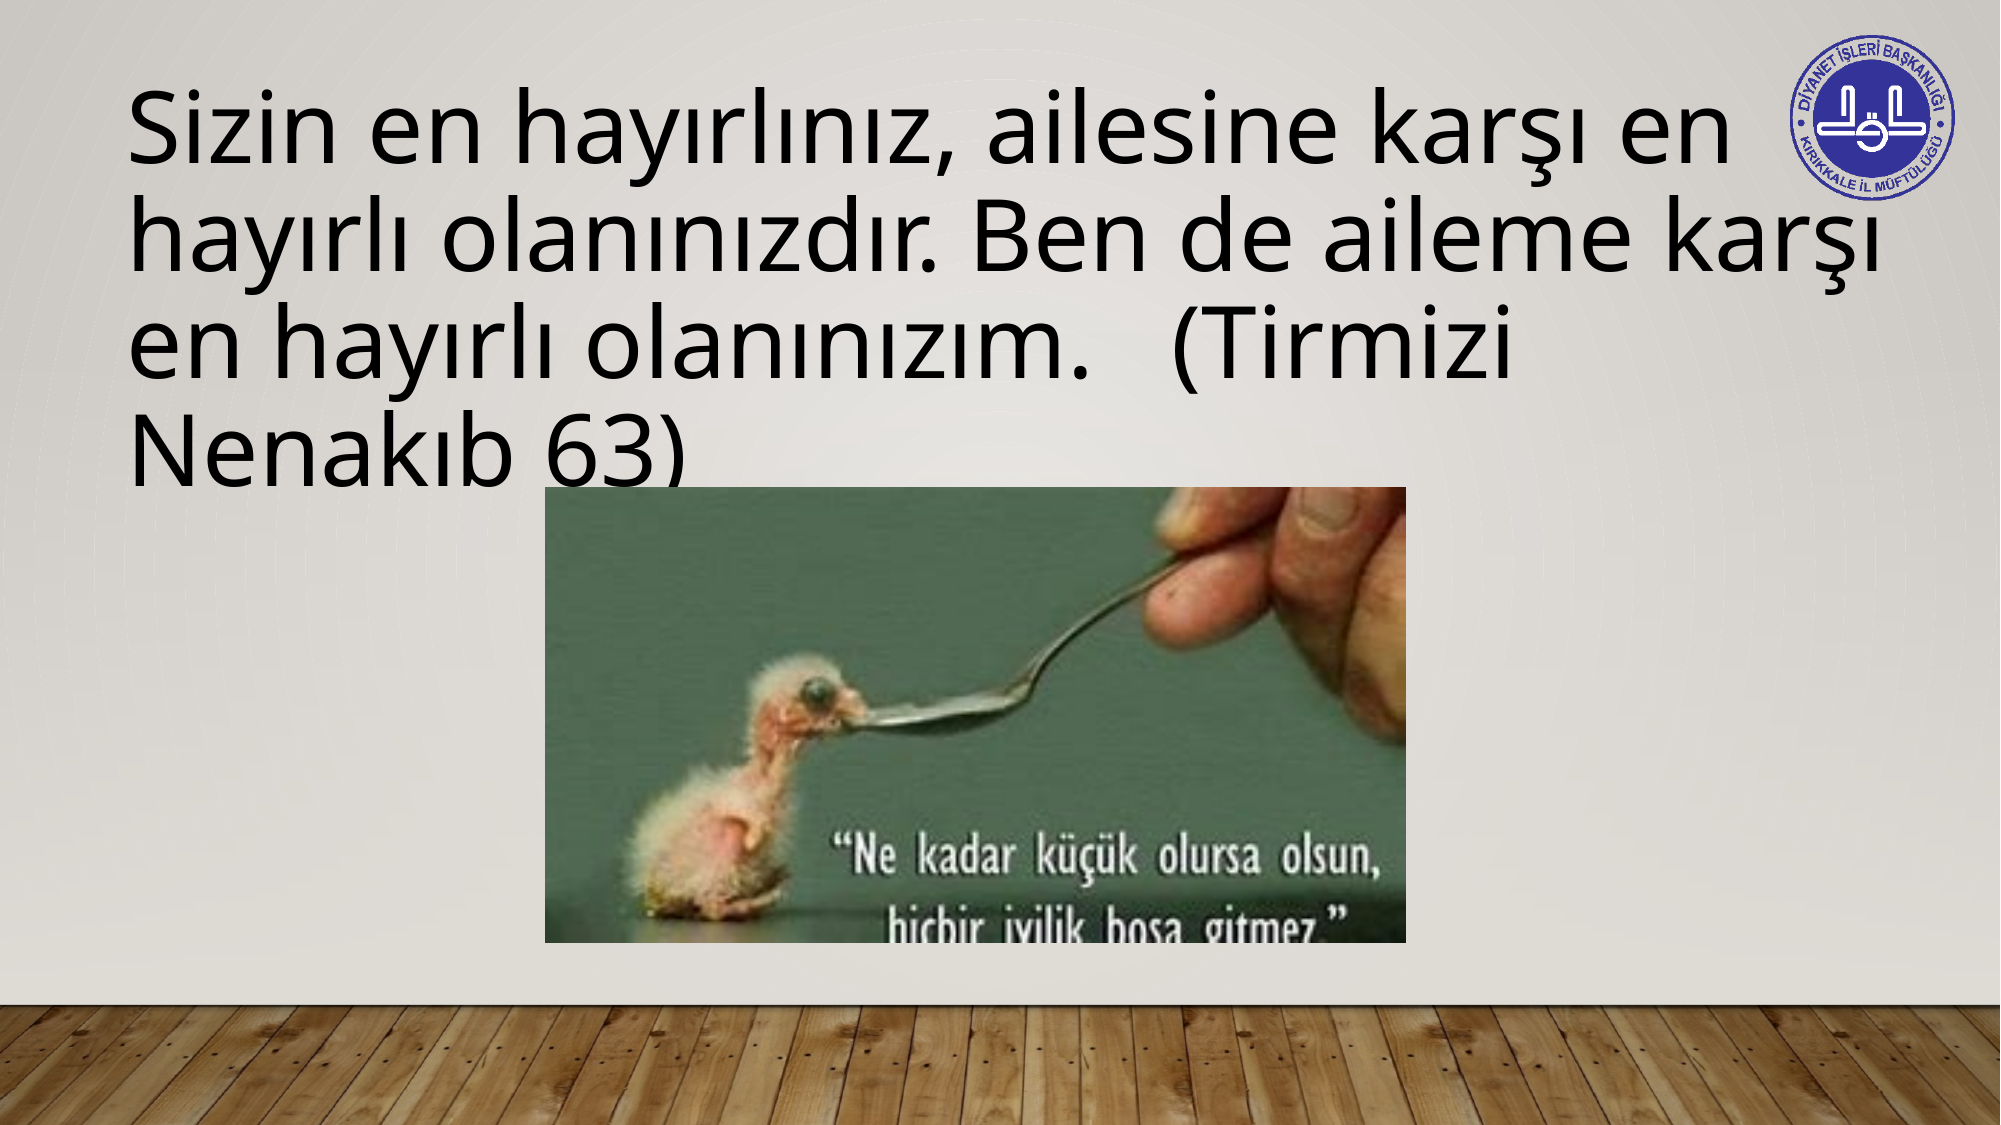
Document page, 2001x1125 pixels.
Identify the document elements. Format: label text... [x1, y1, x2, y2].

picture [0, 1005, 2000, 1125]
picture [1775, 29, 1962, 207]
title Sizin en hayırlınız, ailesine karşı en hayırlı olanınızdır. Ben de aileme karşı en hayırlı olanınızım. (Tirmizi Nenakıb 63) [111, 69, 1942, 488]
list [545, 487, 1407, 944]
